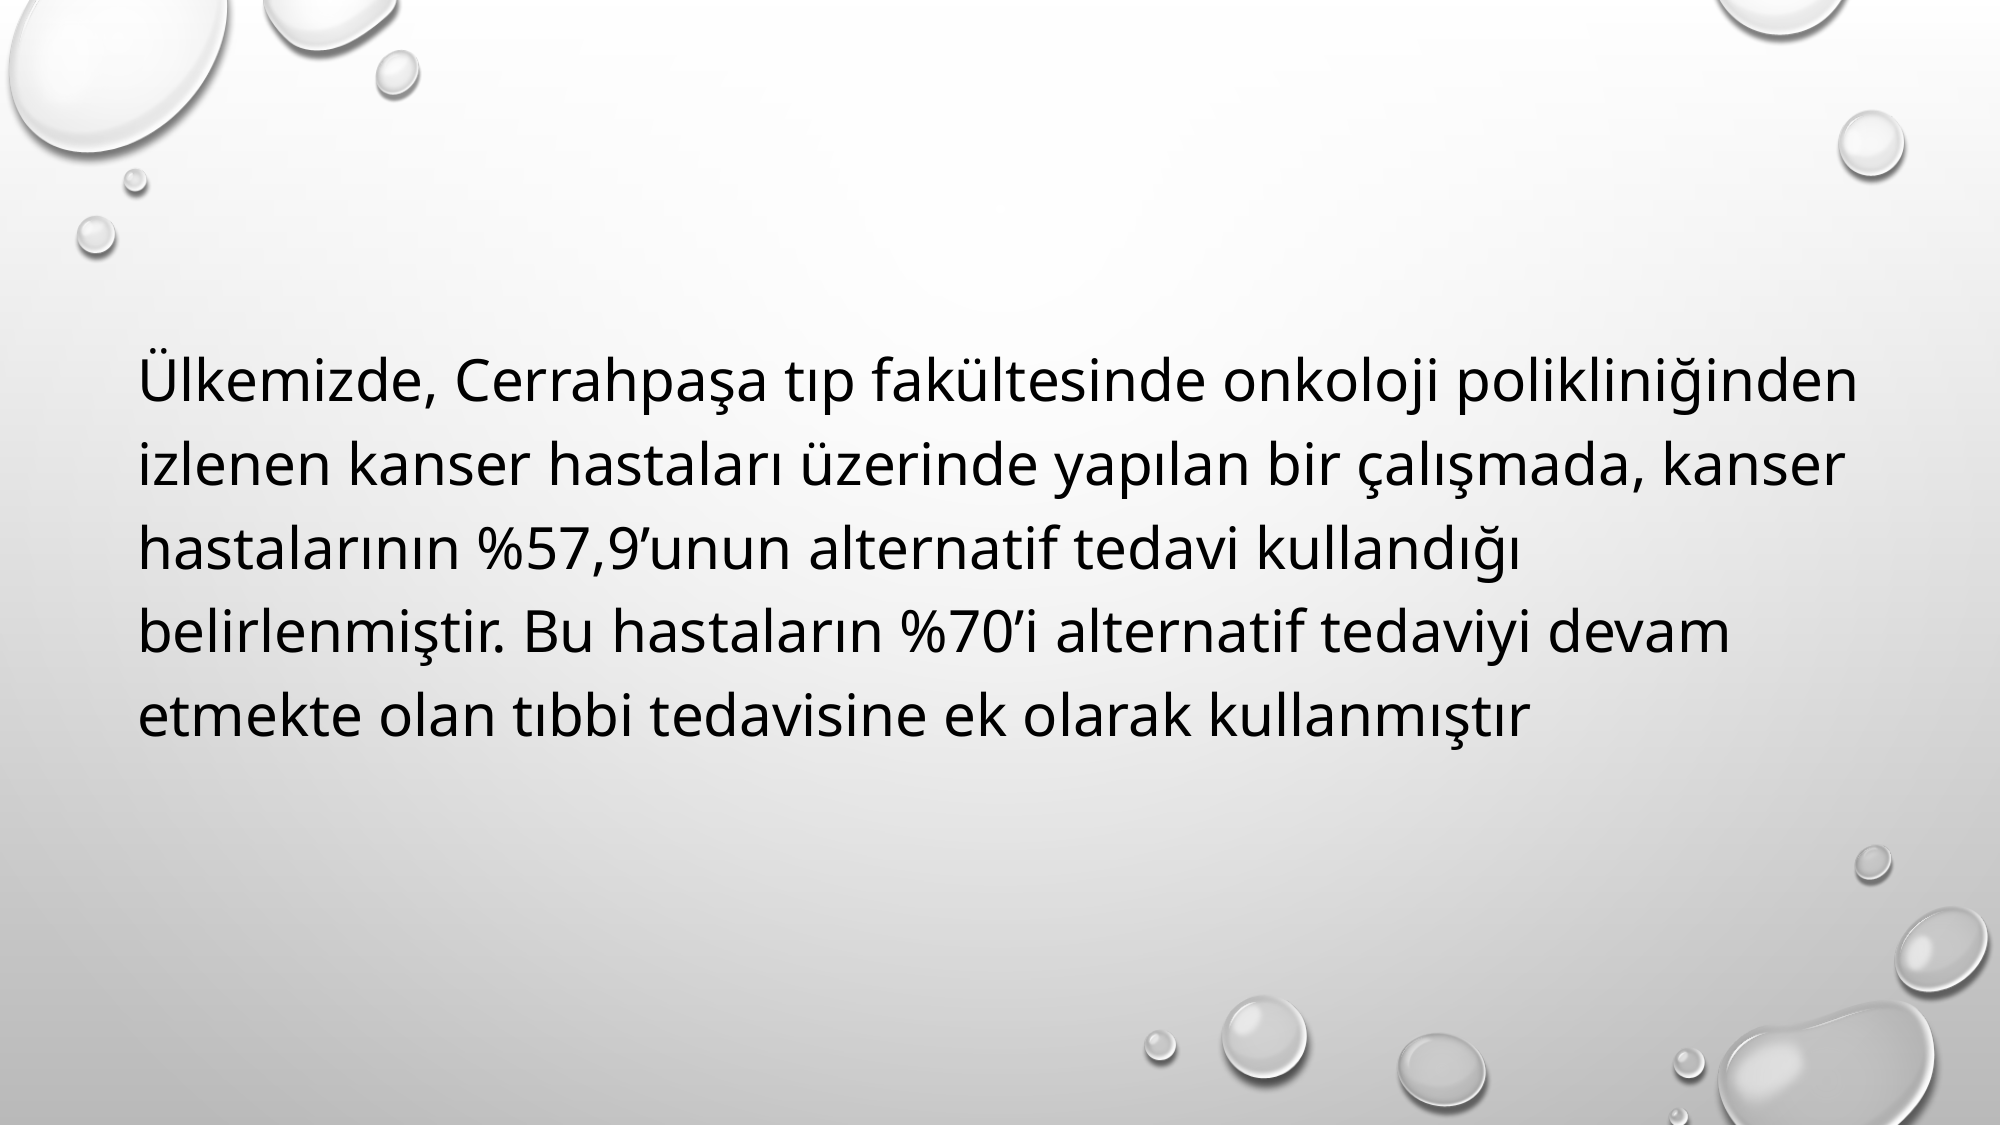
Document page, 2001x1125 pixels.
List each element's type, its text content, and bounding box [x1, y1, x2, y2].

list Ülkemizde, Cerrahpaşa tıp fakültesinde onkoloji polikliniğinden izlenen kanser hastaları üzerinde yapılan bir çalışmada, kanser hastalarının %57,9’unun alternatif tedavi kullandığı belirlenmiştir. Bu hastaların %70’i alternatif tedaviyi devam etmekte olan tıbbi tedavisine ek olarak kullanmıştır [122, 321, 1906, 958]
picture [0, 0, 2000, 1125]
